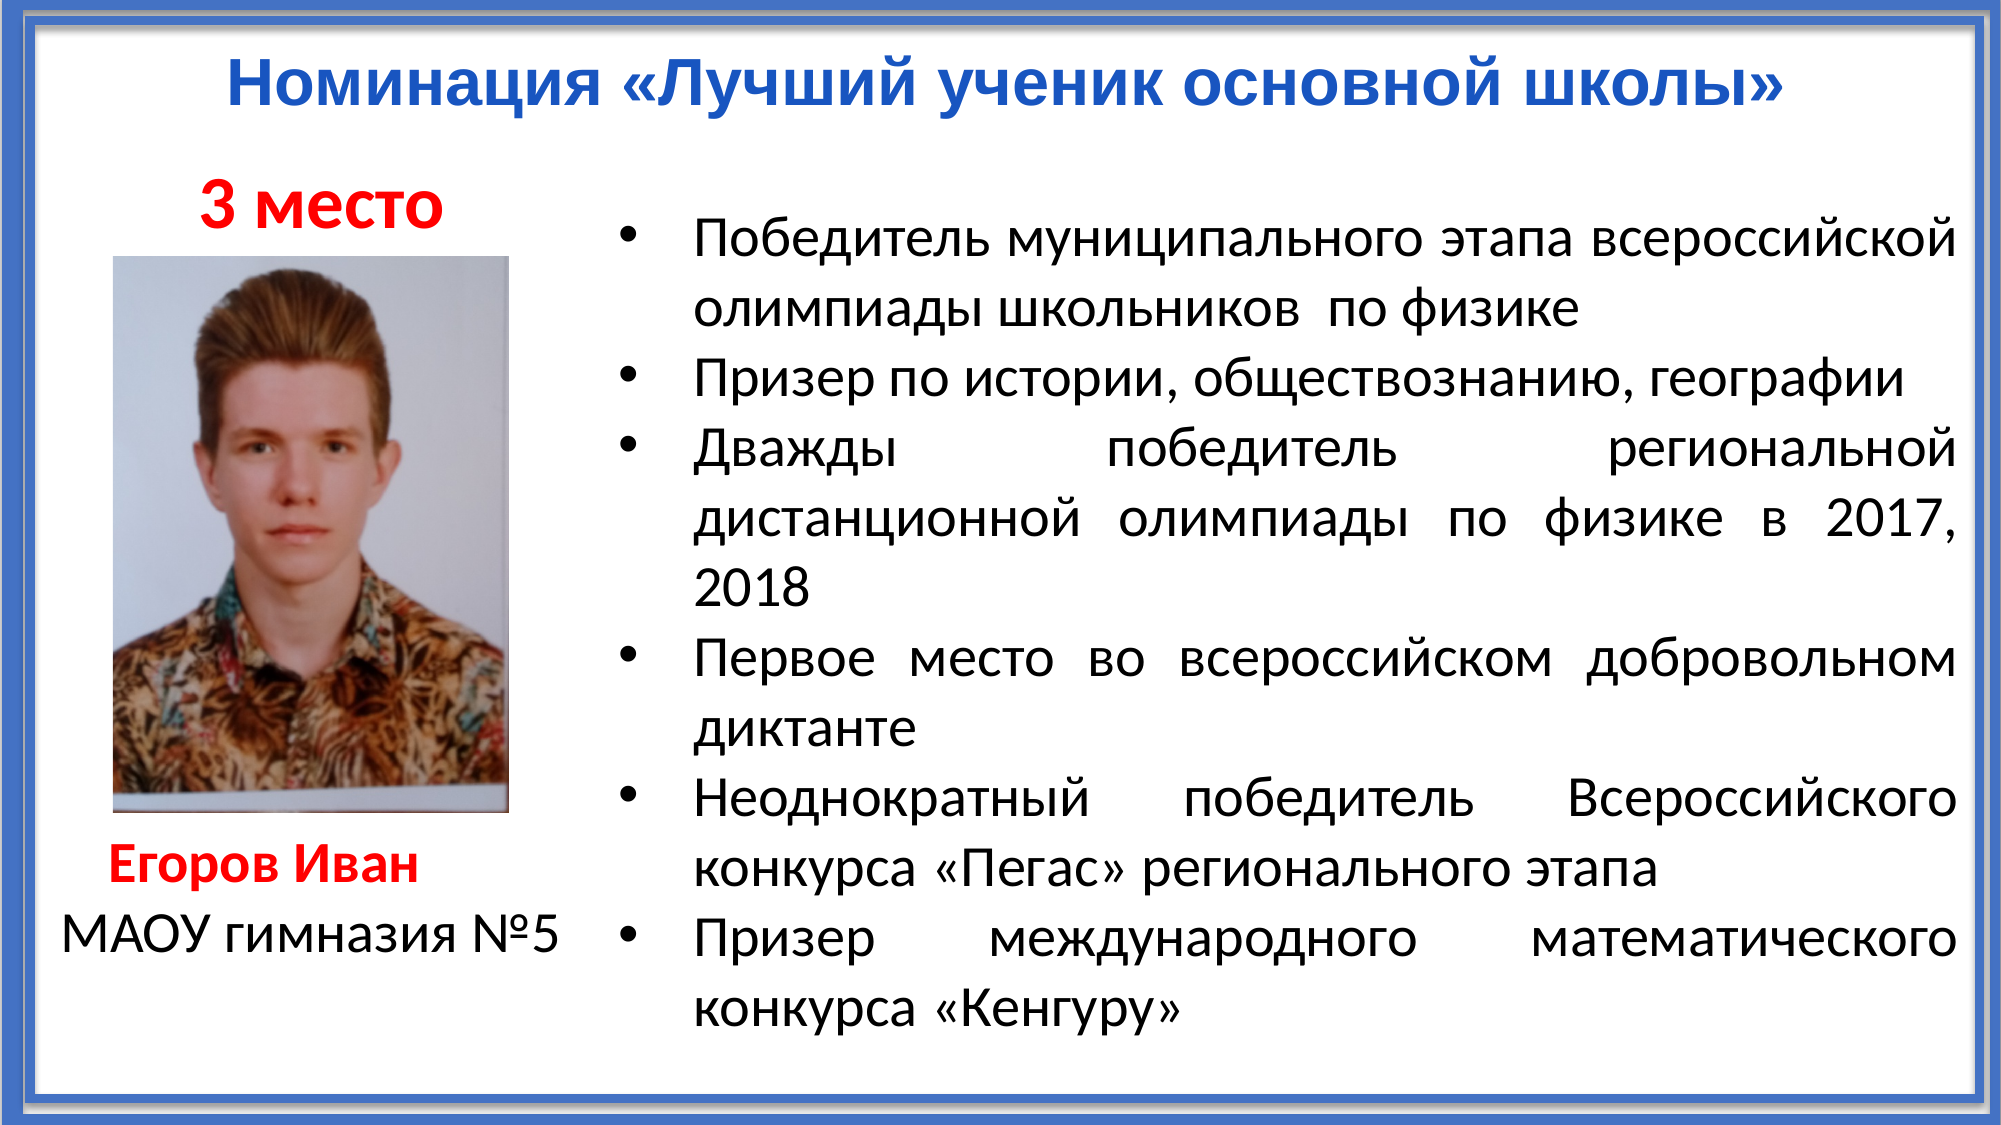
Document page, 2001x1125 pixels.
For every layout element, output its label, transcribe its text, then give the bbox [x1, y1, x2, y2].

picture [112, 255, 509, 814]
text_box Номинация «Лучший ученик основной школы» [39, 31, 1974, 207]
text_box 3 место [62, 146, 581, 251]
text_box Победитель муниципального этапа всероссийской олимпиады школьников по физике Призер по истории, обществознанию, географии Дважды победитель региональной дистанционной олимпиады по физике в 2017, 2018 Первое место во всероссийском добровольном диктанте Неоднократный победитель Всероссийского конкурса «Пегас» регионального этапа Призер международного математического конкурса «Кенгуру» [603, 191, 1974, 1096]
text_box Егоров Иван МАОУ гимназия №5 [0, 816, 622, 972]
